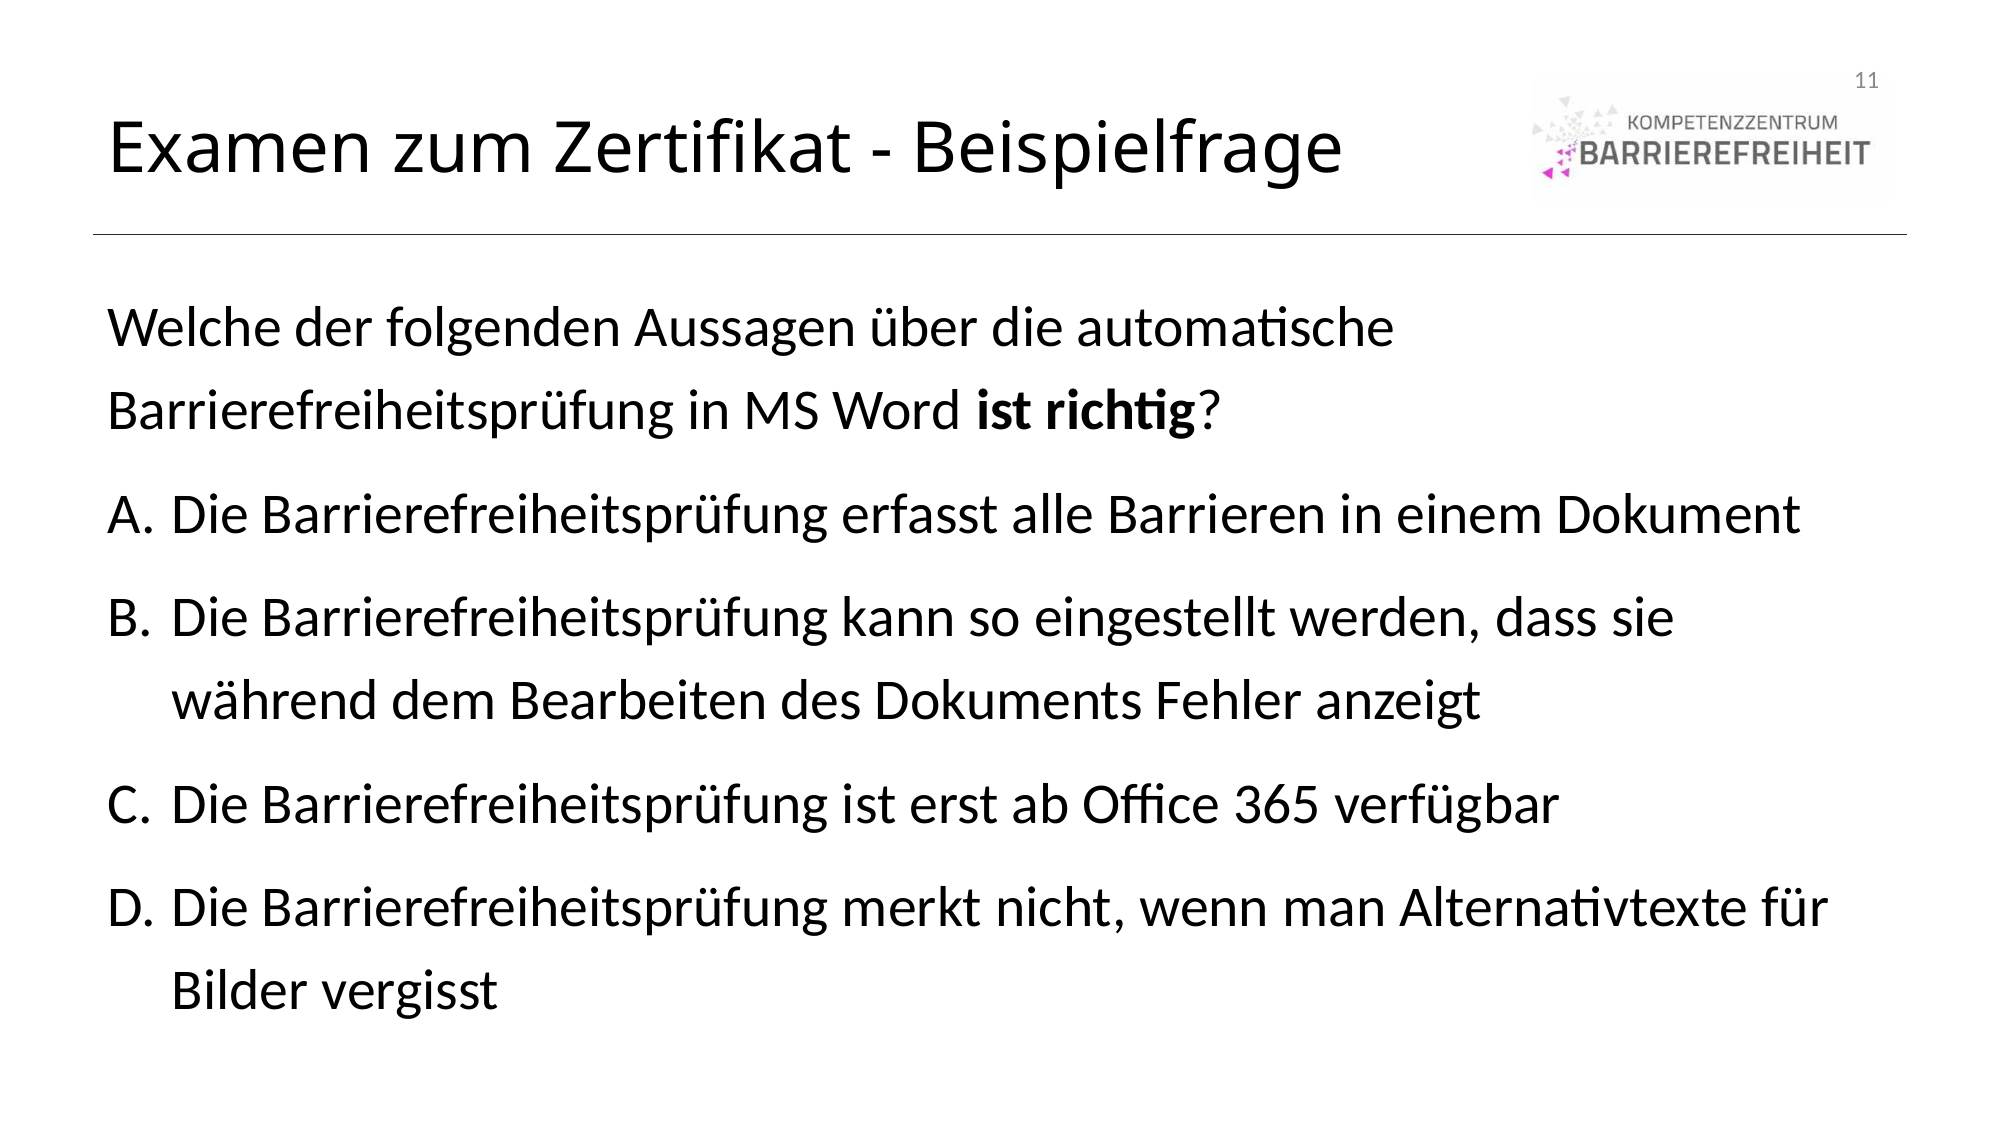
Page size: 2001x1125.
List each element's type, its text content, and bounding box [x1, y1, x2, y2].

picture [1538, 78, 1895, 202]
list Welche der folgenden Aussagen über die automatische Barrierefreiheitsprüfung in MS Word ist richtig? Die Barrierefreiheitsprüfung erfasst alle Barrieren in einem Dokument Die Barrierefreiheitsprüfung kann so eingestellt werden, dass sie während dem Bearbeiten des Dokuments Fehler anzeigt Die Barrierefreiheitsprüfung ist erst ab Office 365 verfügbar Die Barrierefreiheitsprüfung merkt nicht, wenn man Alternativtexte für Bilder vergisst [92, 267, 1908, 1034]
title Examen zum Zertifikat - Beispielfrage [92, 59, 1538, 220]
slide_number 11 [1788, 48, 1895, 109]
